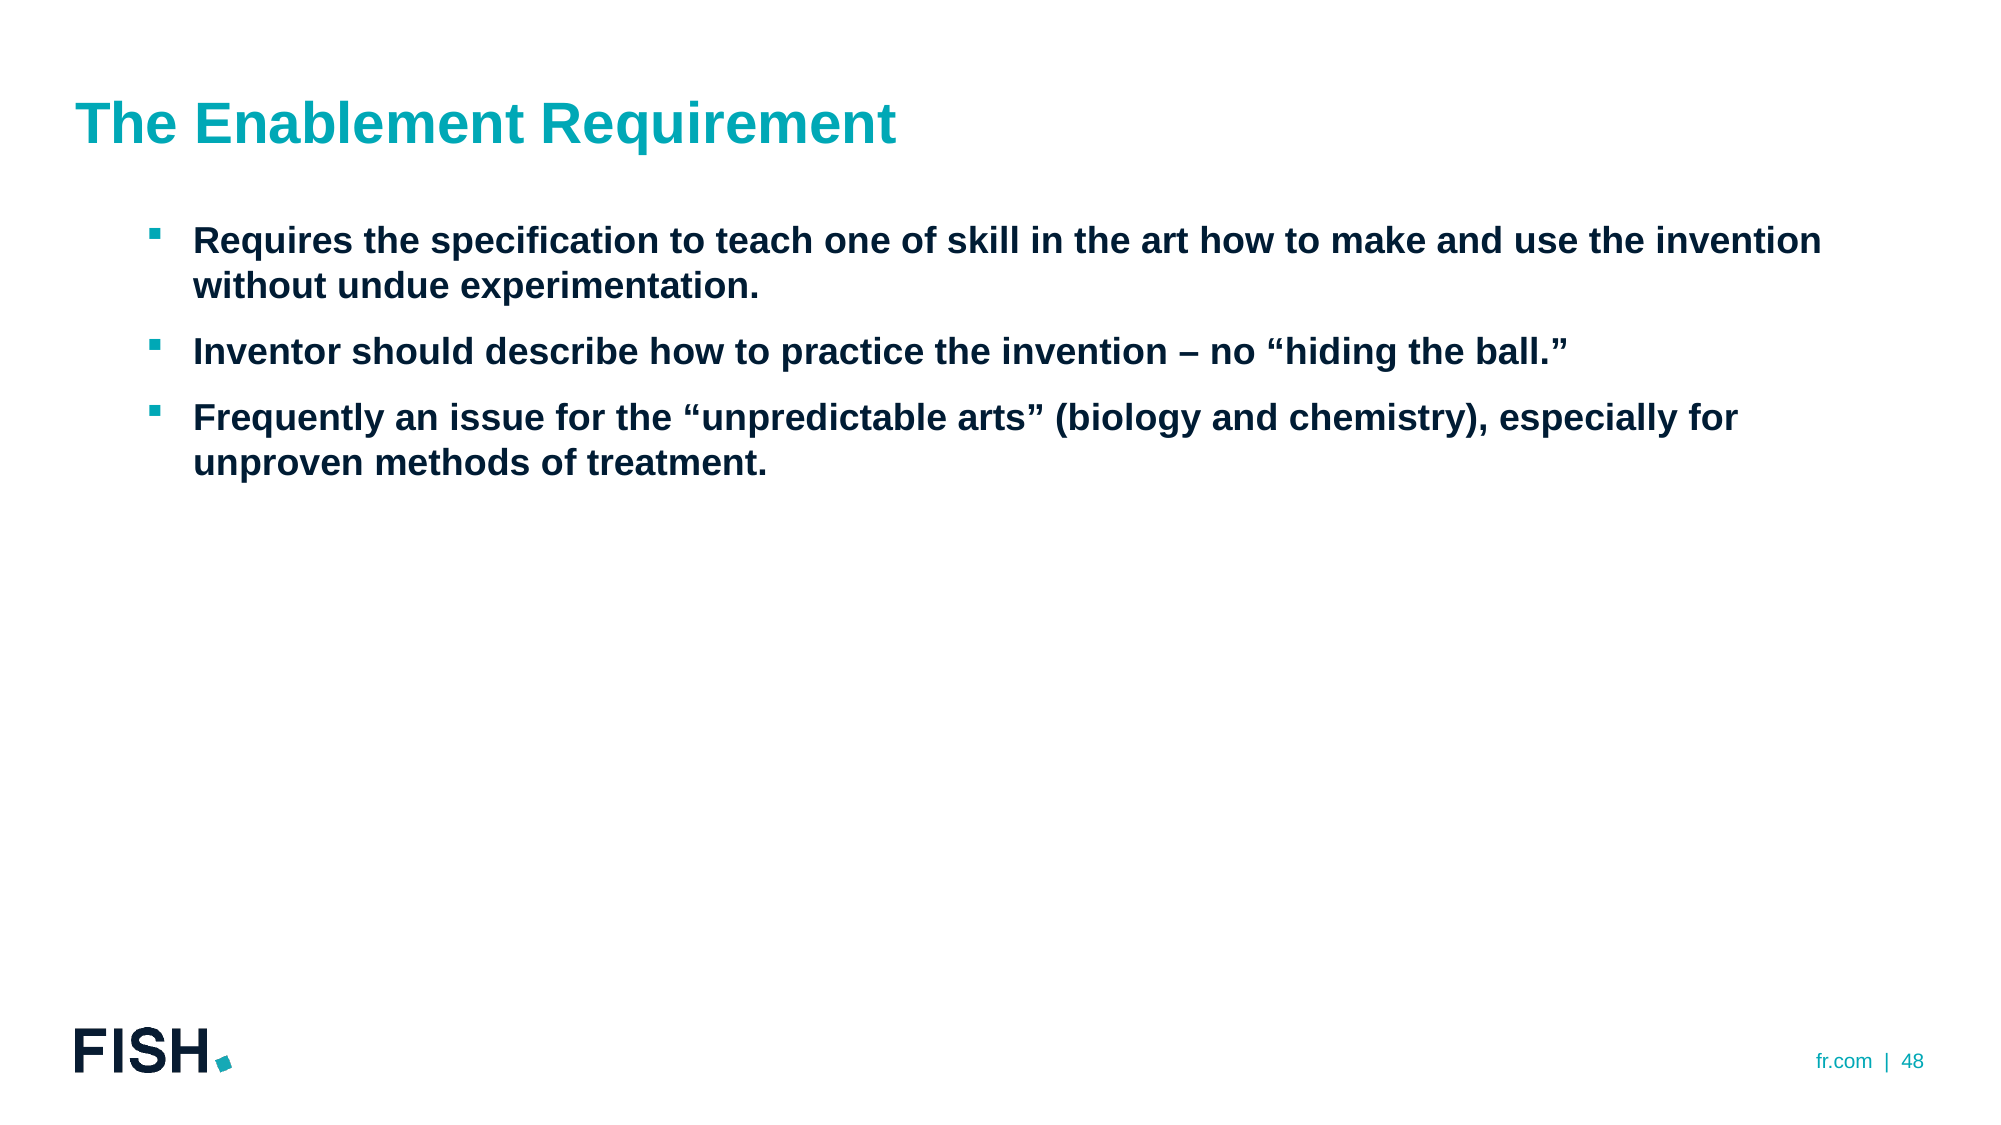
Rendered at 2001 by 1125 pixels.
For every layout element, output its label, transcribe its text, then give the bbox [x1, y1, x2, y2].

list Requires the specification to teach one of skill in the art how to make and use the invention without undue experimentation. Inventor should describe how to practice the invention – no “hiding the ball.” Frequently an issue for the “unpredictable arts” (biology and chemistry), especially for unproven methods of treatment. [71, 216, 1917, 486]
picture [75, 1027, 232, 1073]
title The Enablement Requirement [0, 78, 2000, 151]
